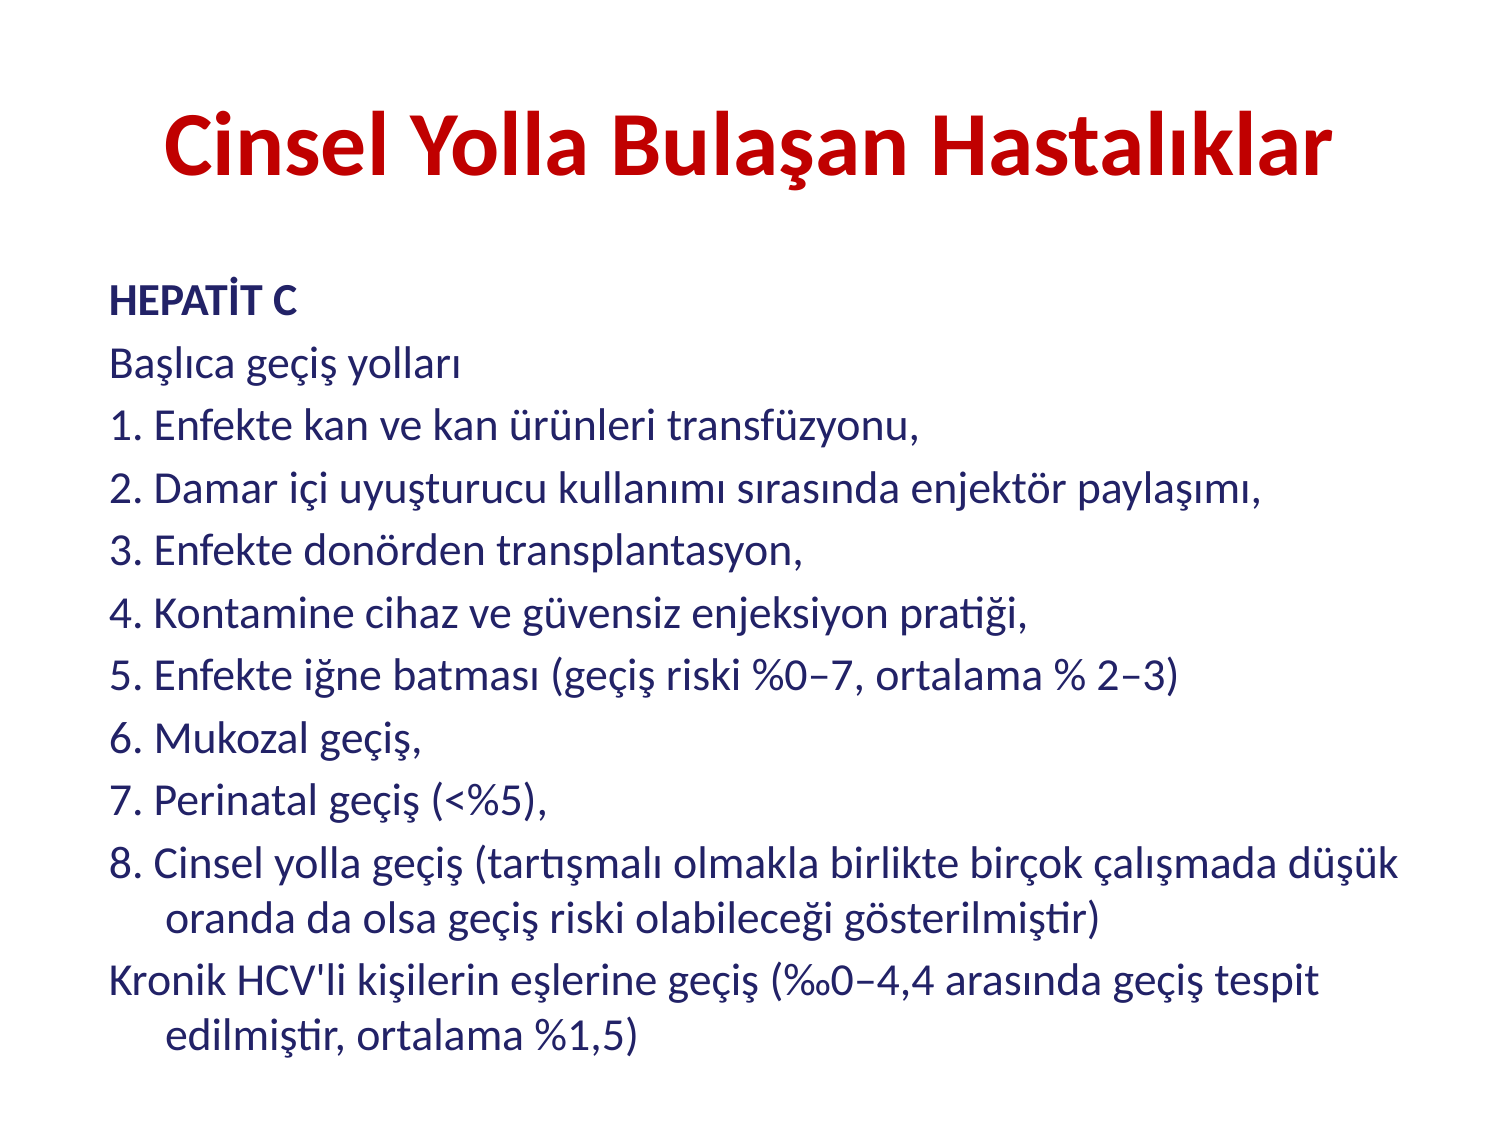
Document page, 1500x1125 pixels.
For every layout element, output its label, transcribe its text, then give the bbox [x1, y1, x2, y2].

list HEPATİT C Başlıca geçiş yolları 1. Enfekte kan ve kan ürünleri transfüzyonu, 2. Damar içi uyuşturucu kullanımı sırasında enjektör paylaşımı, 3. Enfekte donörden transplantasyon, 4. Kontamine cihaz ve güvensiz enjeksiyon pratiği, 5. Enfekte iğne batması (geçiş riski %0–7, ortalama % 2–3) 6. Mukozal geçiş, 7. Perinatal geçiş (<%5), 8. Cinsel yolla geçiş (tartışmalı olmakla birlikte birçok çalışmada düşük oranda da olsa geçiş riski olabileceği gösterilmiştir) Kronik HCV'li kişilerin eşlerine geçiş (‰0–4,4 arasında geçiş tespit edilmiştir, ortalama %1,5) [75, 262, 1425, 1005]
title Cinsel Yolla Bulaşan Hastalıklar [75, 45, 1425, 233]
